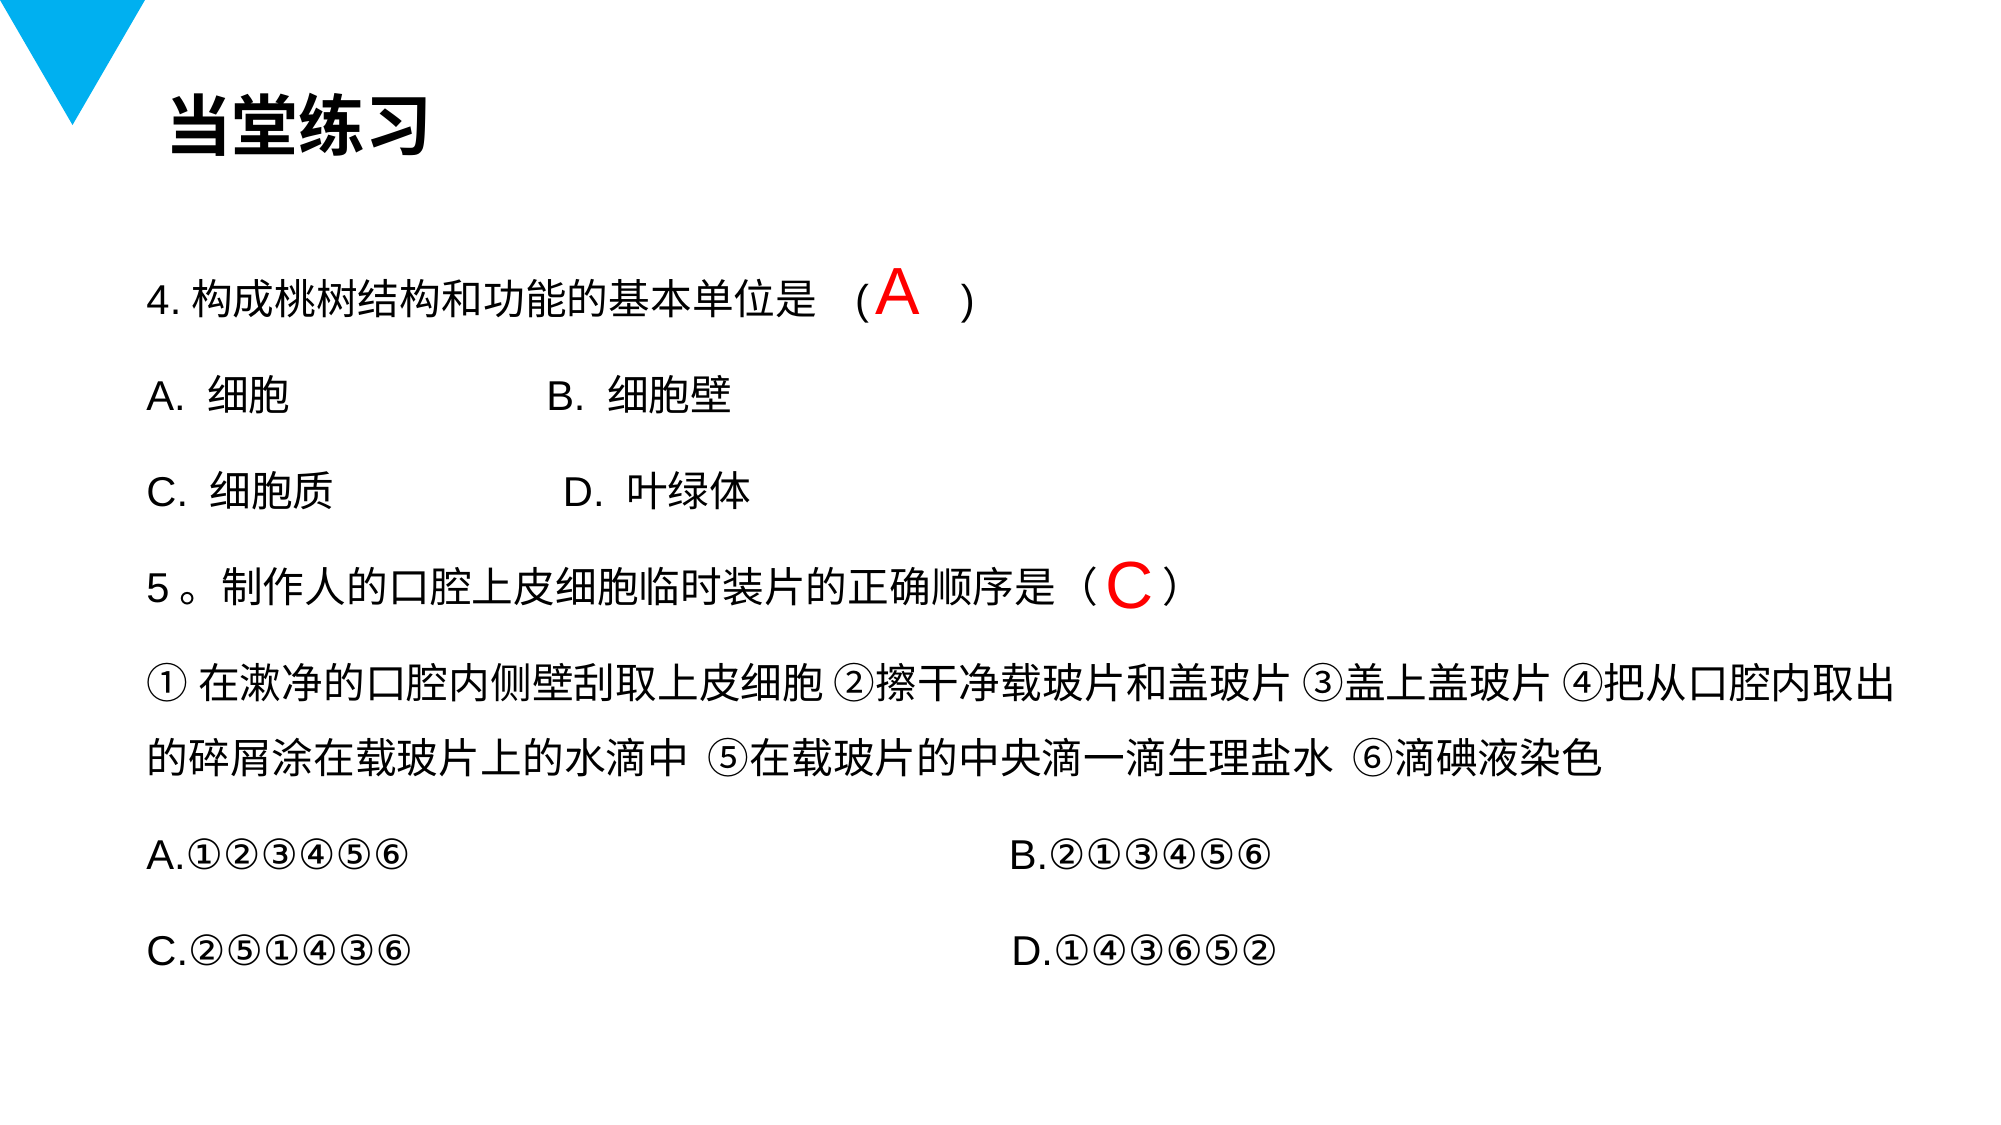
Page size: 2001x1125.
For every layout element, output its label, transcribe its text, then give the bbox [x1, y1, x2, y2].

text_box C [1090, 534, 1271, 630]
list 4.构成桃树结构和功能的基本单位是 ( ) A. 细胞 B. 细胞壁 C. 细胞质 D. 叶绿体 5。制作人的口腔上皮细胞临时装片的正确顺序是（ ） ①在漱净的口腔内侧壁刮取上皮细胞 ②擦干净载玻片和盖玻片 ③盖上盖玻片 ④把从口腔内取出的碎屑涂在载玻片上的水滴中 ⑤在载玻片的中央滴一滴生理盐水 ⑥滴碘液染色 A.①②③④⑤⑥ B.②①③④⑤⑥ C.②⑤①④③⑥ D.①④③⑥⑤② [131, 240, 1932, 1093]
text_box 当堂练习 [150, 76, 447, 171]
text_box A [860, 240, 1140, 336]
